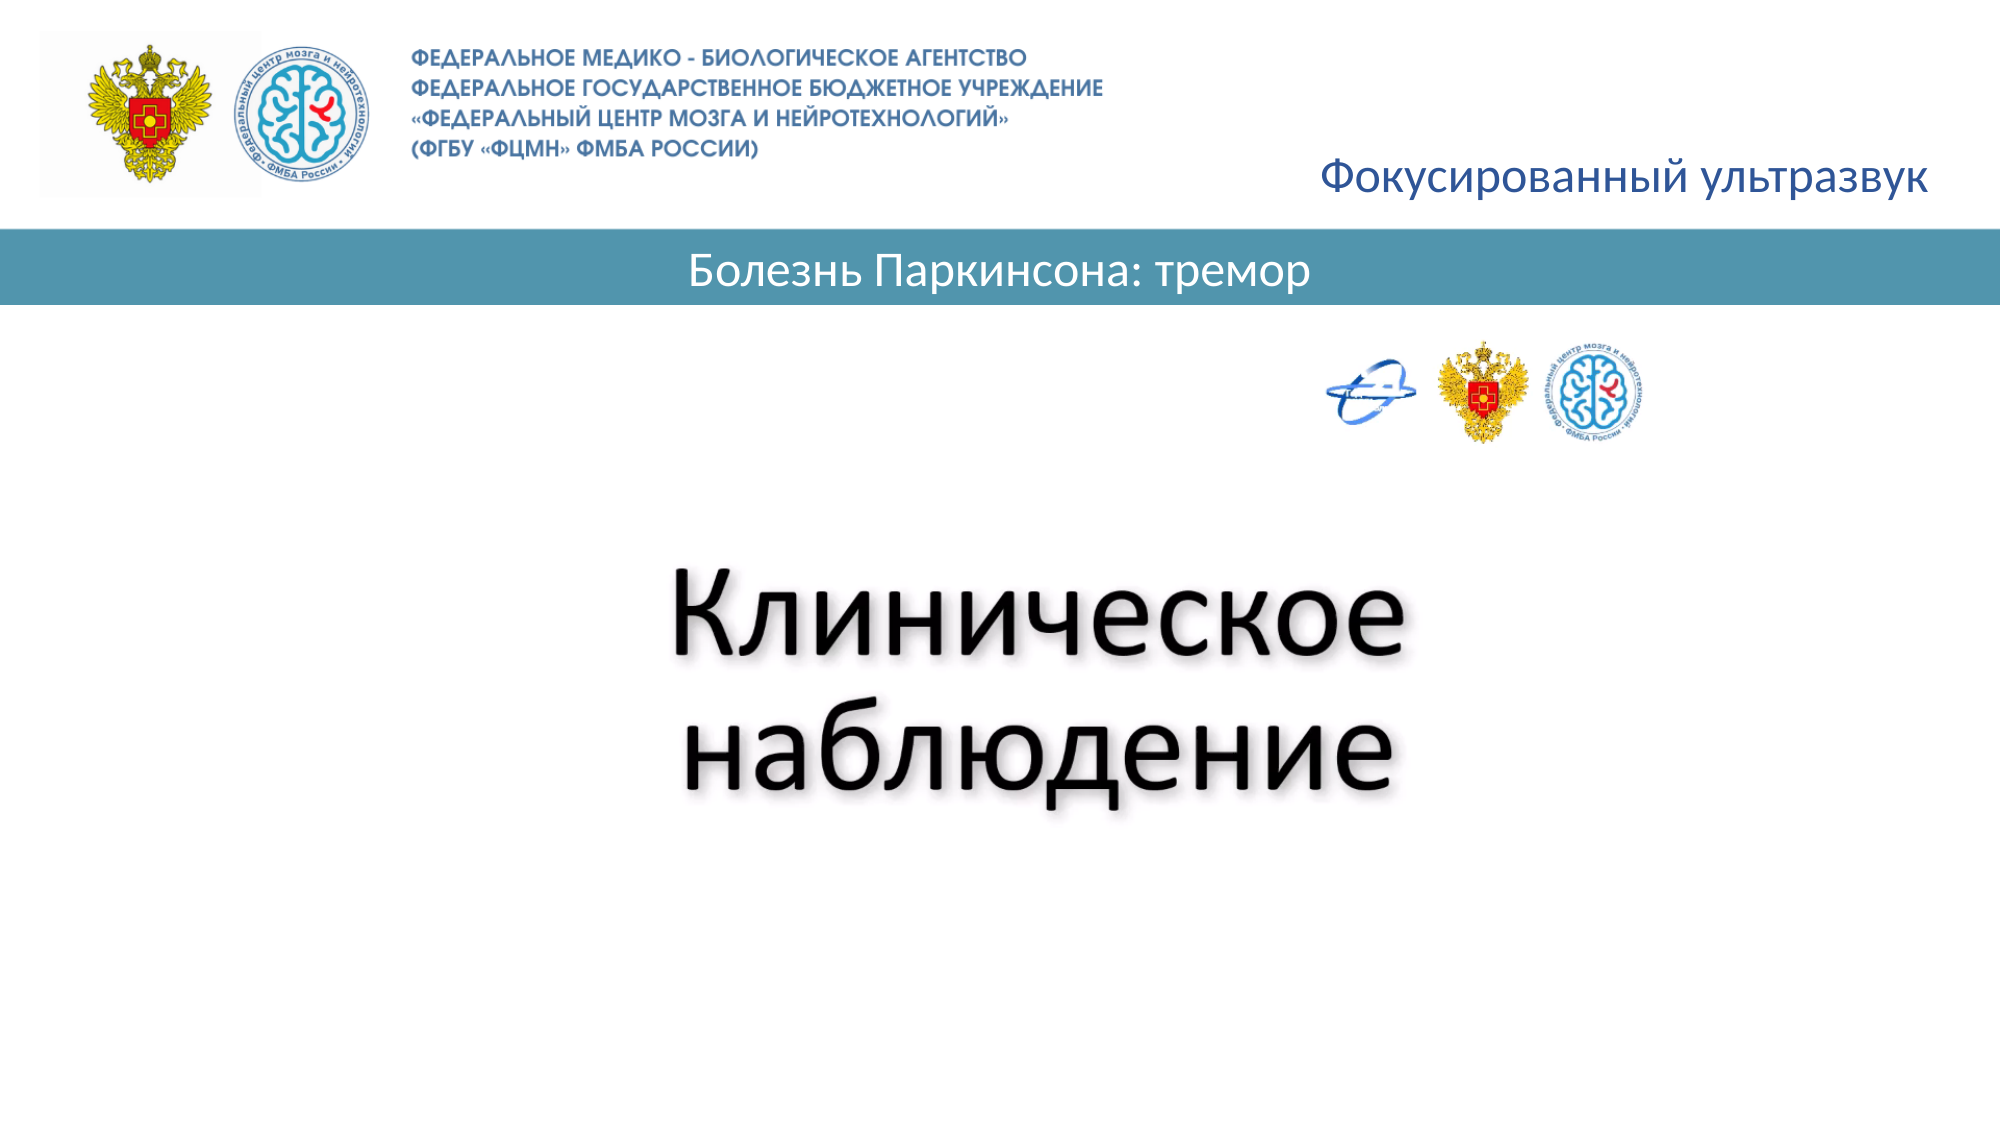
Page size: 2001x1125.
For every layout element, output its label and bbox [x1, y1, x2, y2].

picture [0, 0, 2000, 305]
text_box [333, 322, 1667, 1073]
